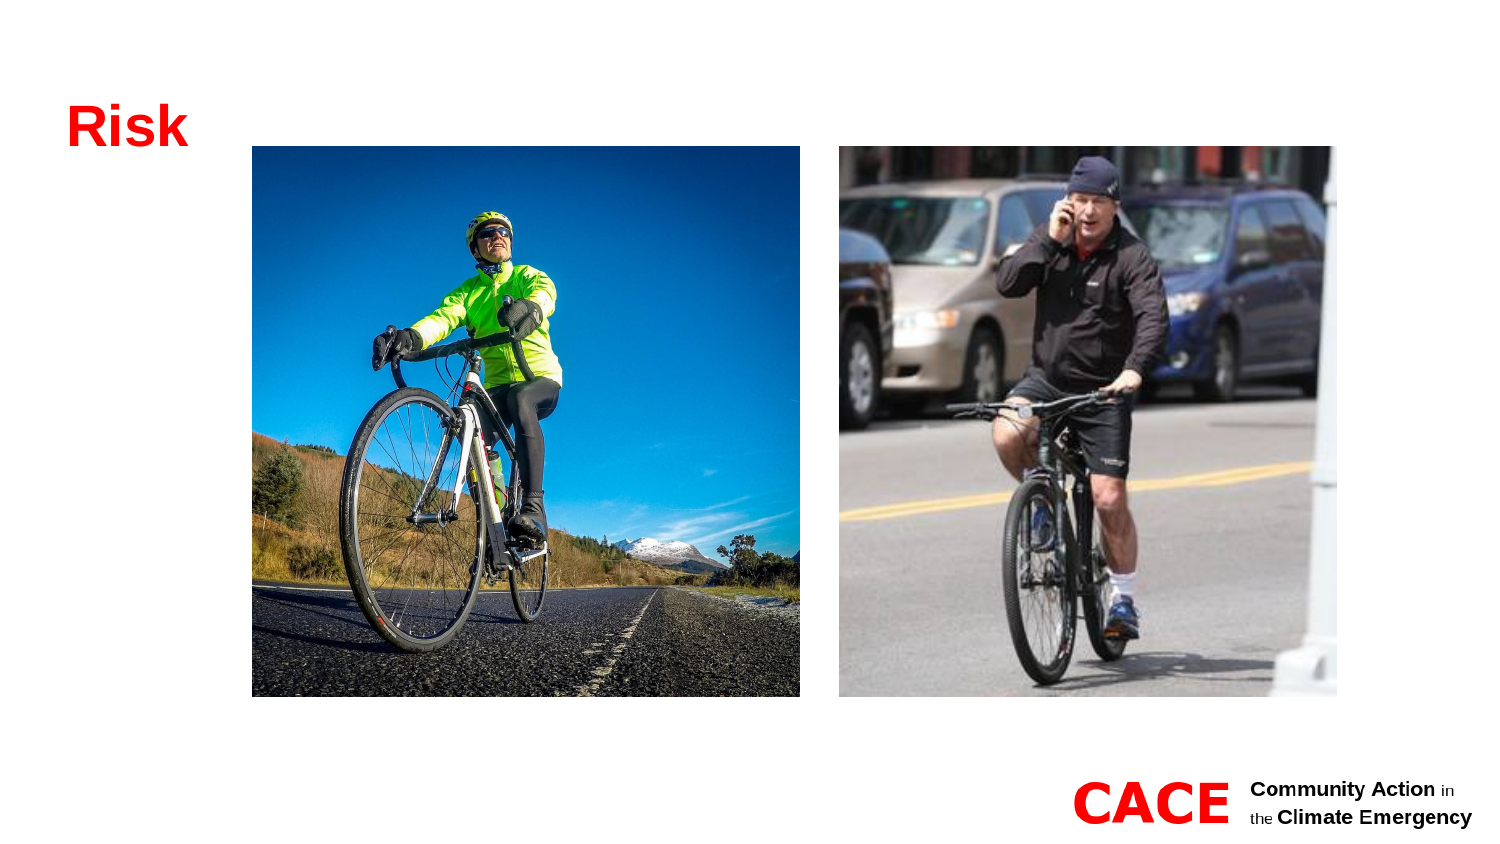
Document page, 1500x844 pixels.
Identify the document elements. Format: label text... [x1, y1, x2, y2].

picture [252, 145, 800, 697]
picture [705, 470, 715, 475]
picture [1042, 761, 1500, 844]
picture [595, 339, 605, 344]
picture [838, 145, 1337, 697]
title Risk [51, 72, 1449, 167]
